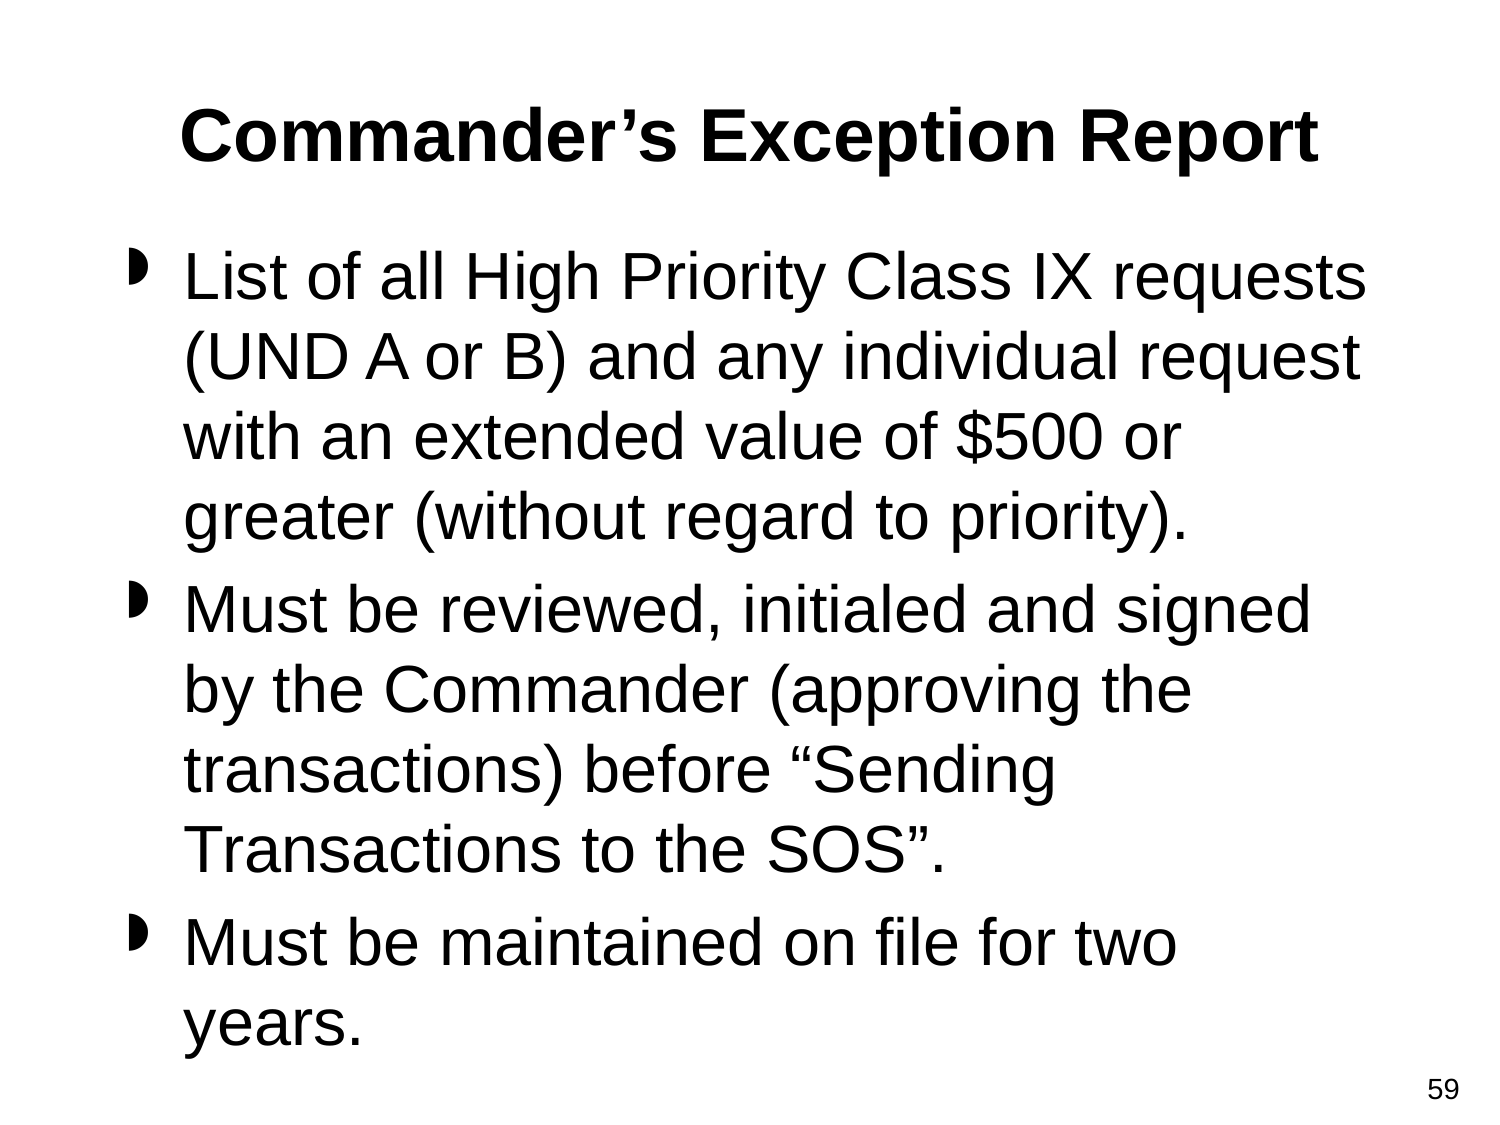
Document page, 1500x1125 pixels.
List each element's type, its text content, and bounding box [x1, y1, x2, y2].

list List of all High Priority Class IX requests (UND A or B) and any individual request with an extended value of $500 or greater (without regard to priority). Must be reviewed, initialed and signed by the Commander (approving the transactions) before “Sending Transactions to the SOS”. Must be maintained on file for two years. [112, 224, 1388, 1125]
slide_number 59 [1388, 1050, 1475, 1125]
title Commander’s Exception Report [112, 37, 1388, 224]
